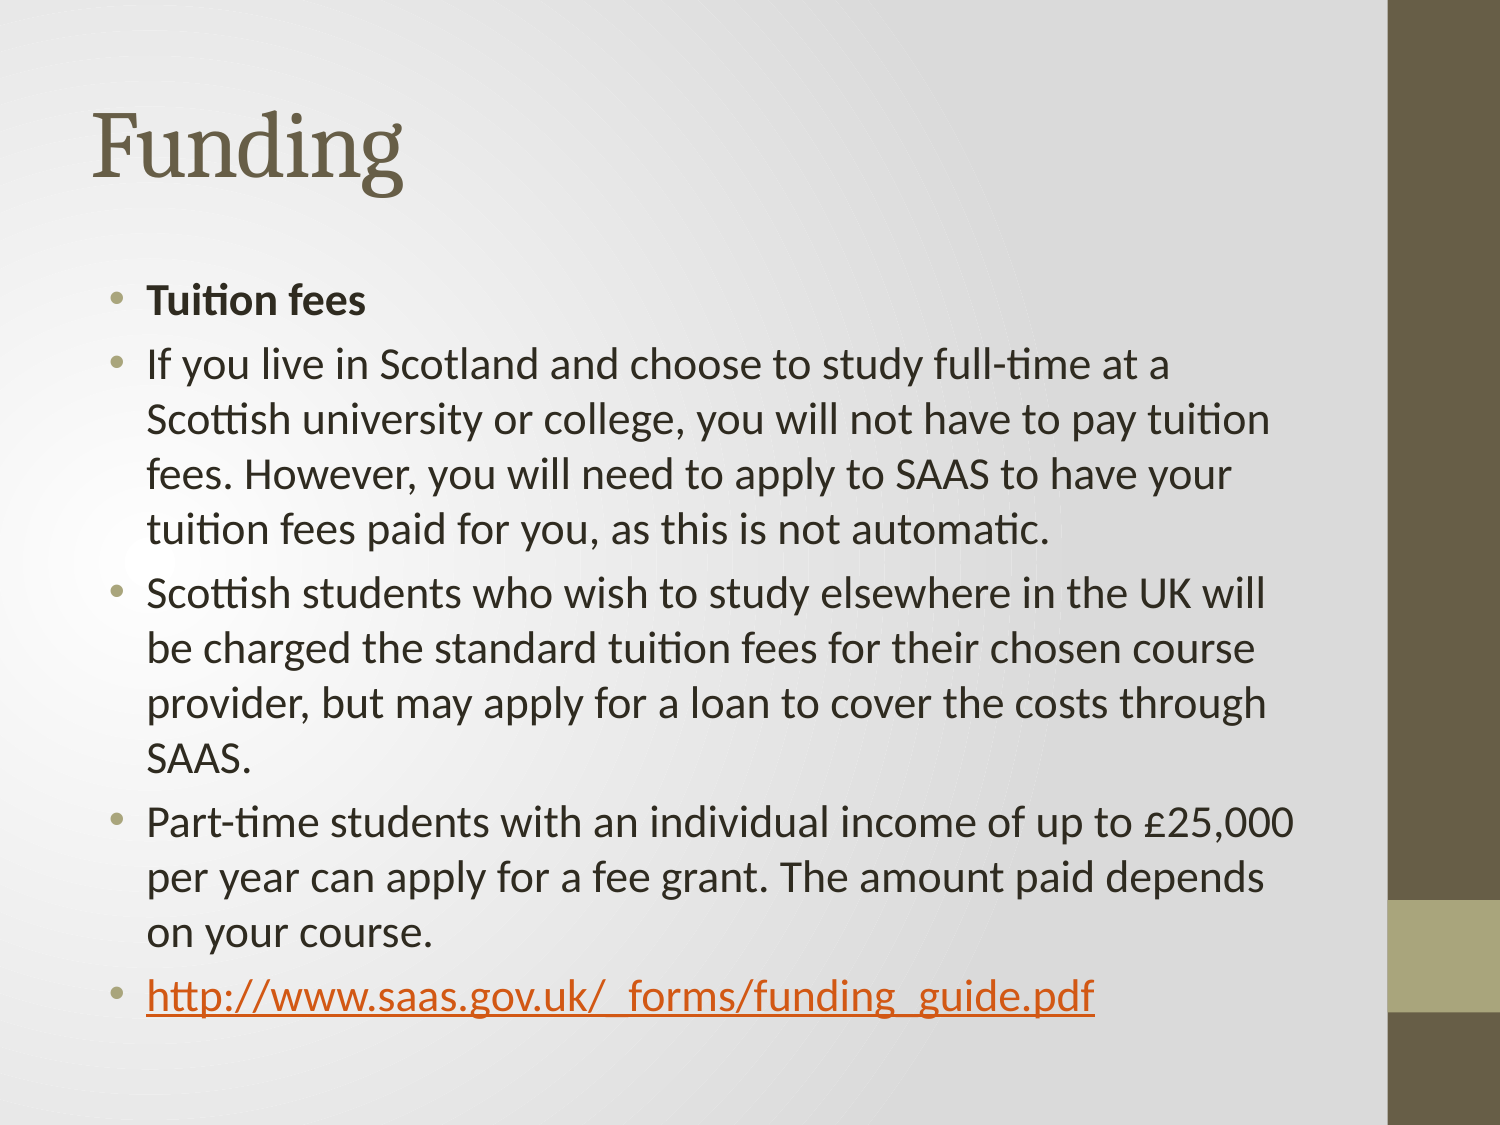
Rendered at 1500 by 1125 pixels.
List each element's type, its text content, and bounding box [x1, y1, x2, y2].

list Tuition fees If you live in Scotland and choose to study full-time at a Scottish university or college, you will not have to pay tuition fees. However, you will need to apply to SAAS to have your tuition fees paid for you, as this is not automatic. Scottish students who wish to study elsewhere in the UK will be charged the standard tuition fees for their chosen course provider, but may apply for a loan to cover the costs through SAAS. Part-time students with an individual income of up to £25,000 per year can apply for a fee grant. The amount paid depends on your course. http://www.saas.gov.uk/_forms/funding_guide.pdf [75, 262, 1325, 1050]
title Funding [75, 45, 1325, 233]
